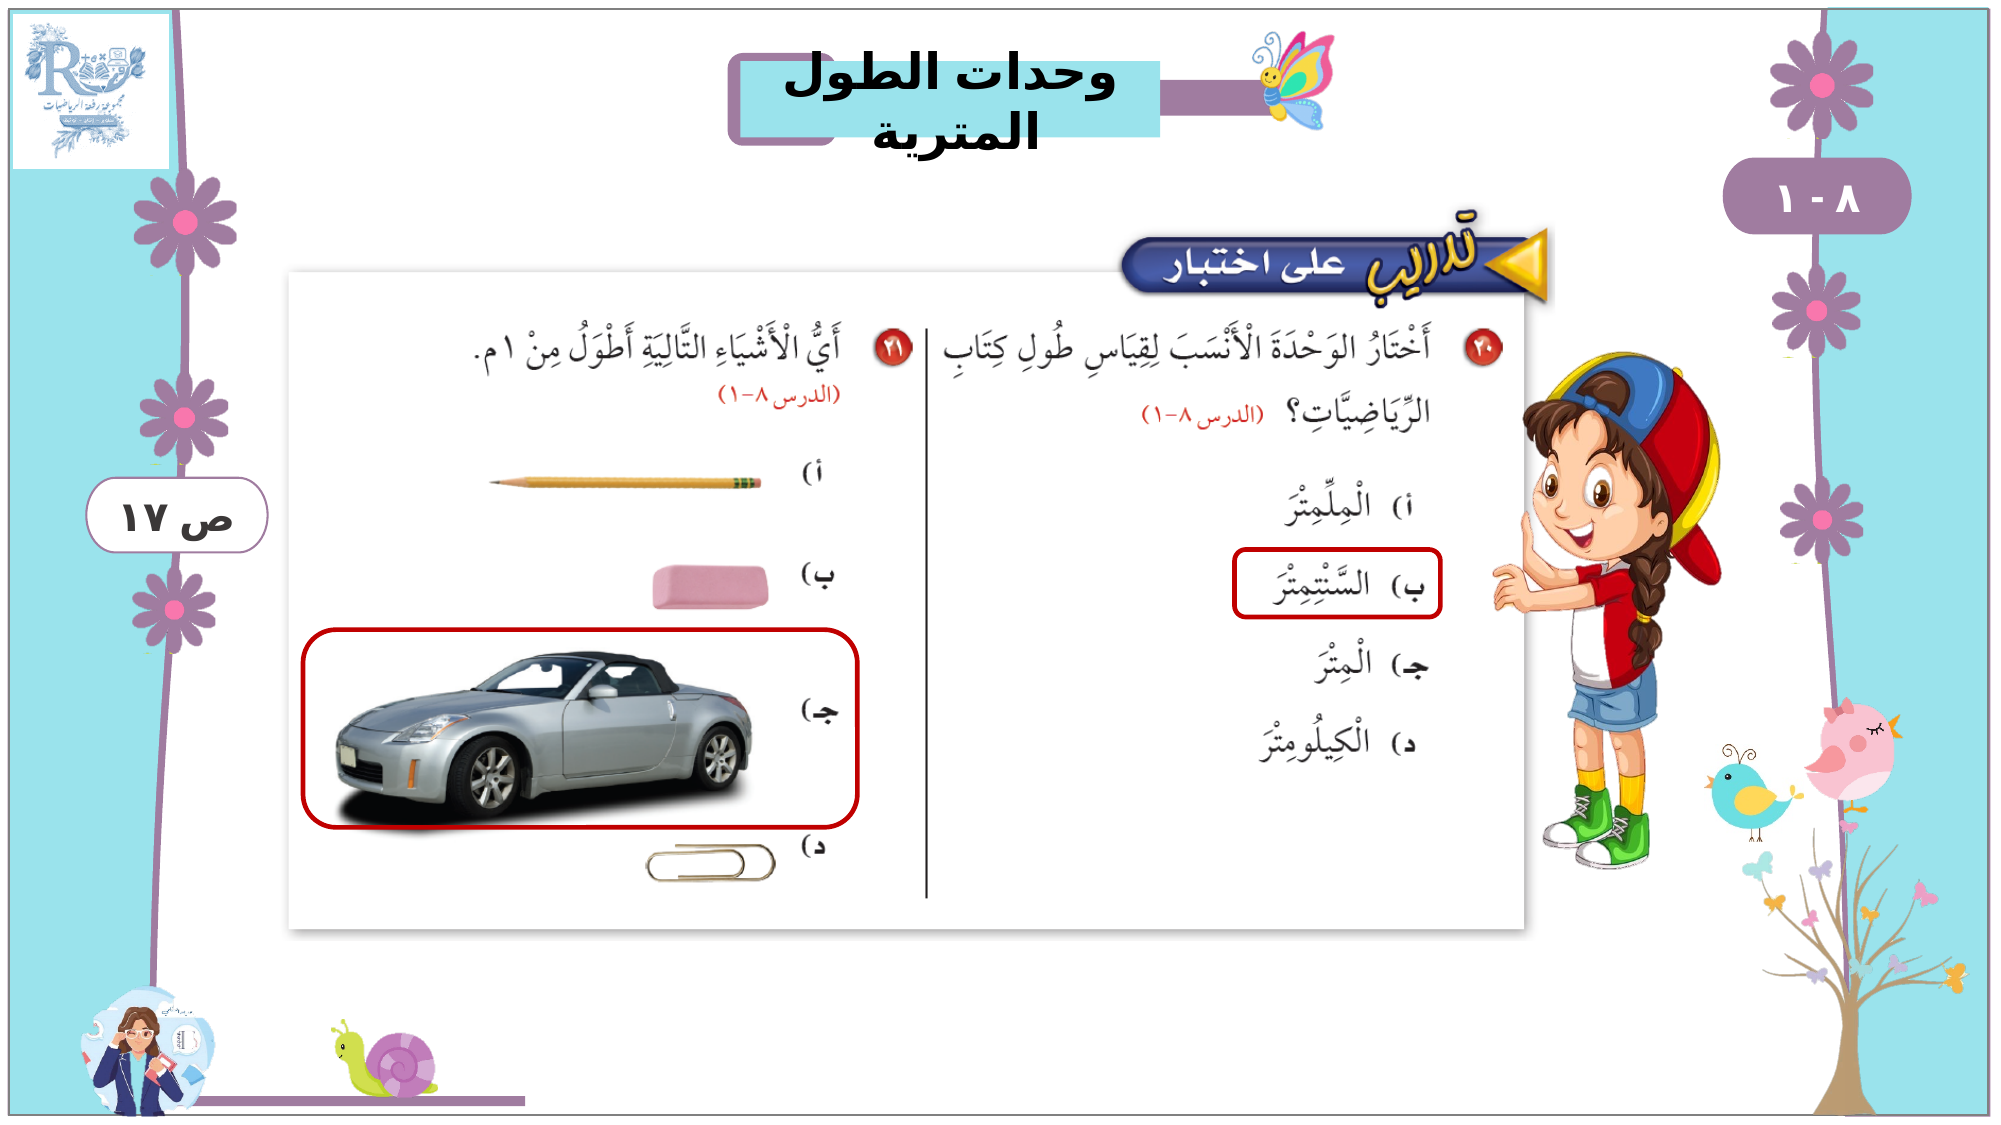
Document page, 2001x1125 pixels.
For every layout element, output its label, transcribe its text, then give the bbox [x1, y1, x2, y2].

picture [1771, 264, 1861, 358]
picture [1780, 476, 1864, 564]
picture [331, 1019, 438, 1098]
picture [139, 371, 229, 465]
picture [73, 977, 222, 1125]
text_box ص ١٧ [85, 476, 269, 554]
picture [132, 566, 216, 654]
picture [1770, 31, 1874, 139]
text_box ٨ - ١ [1722, 157, 1912, 235]
picture [1233, 9, 1359, 138]
text_box [8, 8, 1989, 1116]
picture [277, 201, 1981, 1116]
picture [13, 14, 237, 276]
text_box وحدات الطول المترية [739, 60, 1161, 138]
